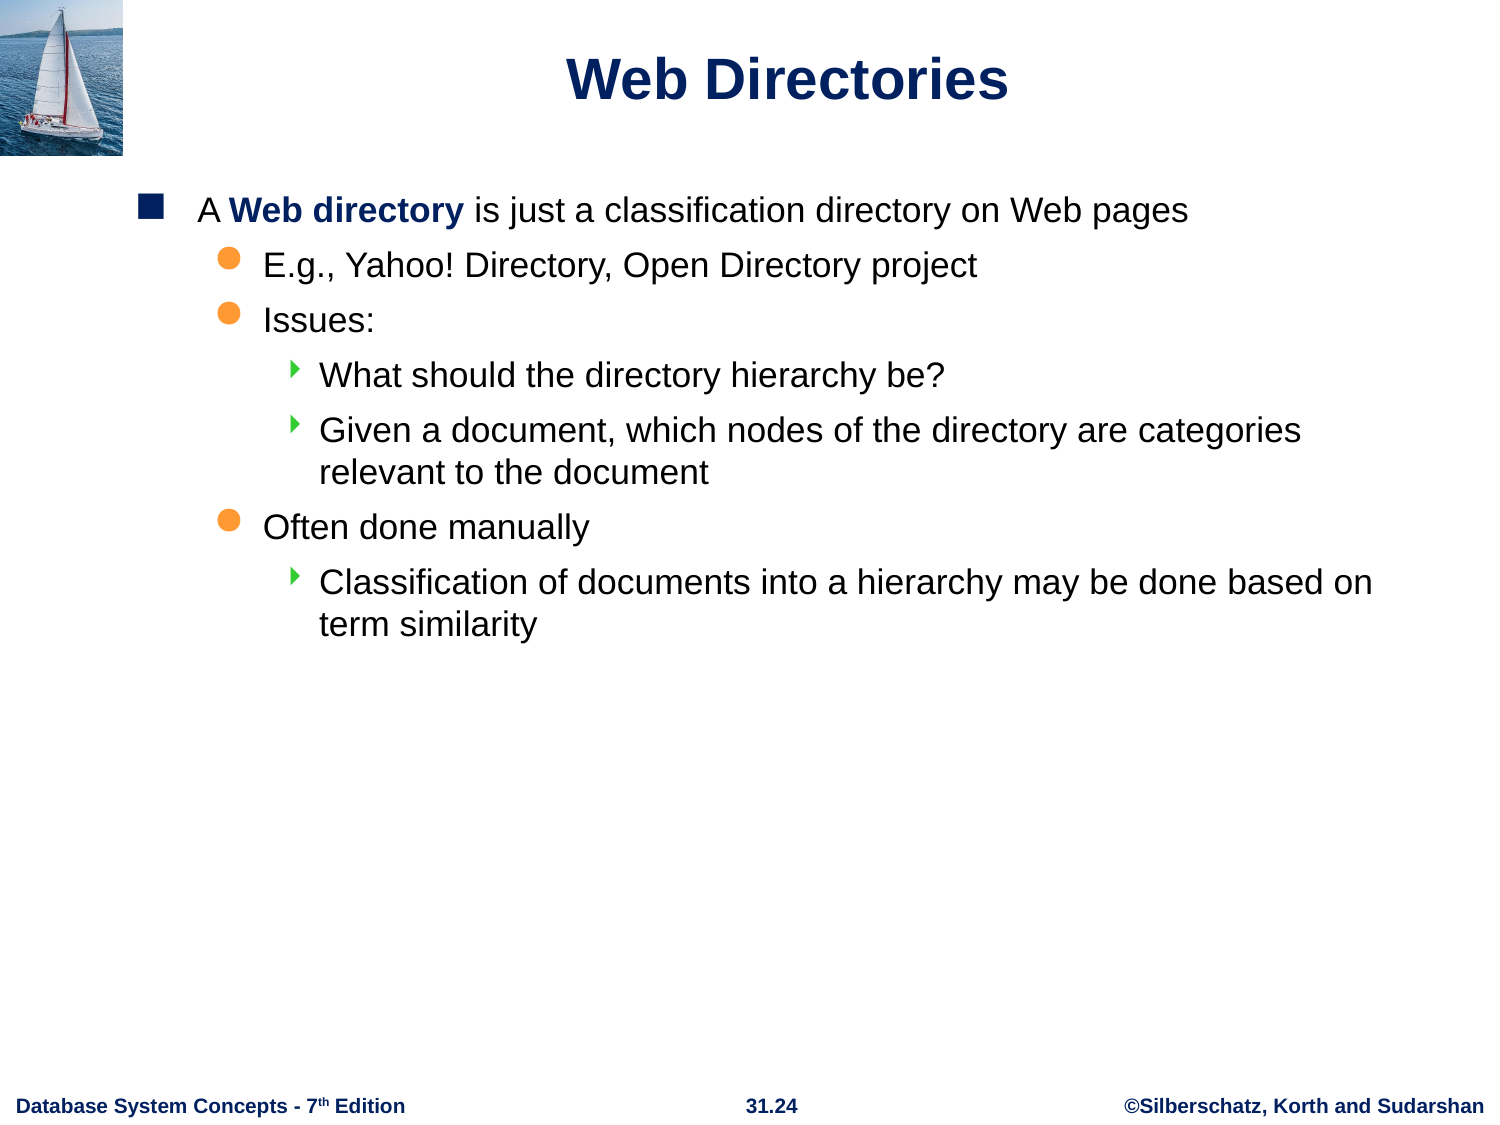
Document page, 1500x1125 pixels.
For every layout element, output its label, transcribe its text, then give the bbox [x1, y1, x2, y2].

picture [0, 0, 123, 156]
title Web Directories [125, 18, 1452, 120]
list A Web directory is just a classification directory on Web pages E.g., Yahoo! Directory, Open Directory project Issues: What should the directory hierarchy be? Given a document, which nodes of the directory are categories relevant to the document Often done manually Classification of documents into a hierarchy may be done based on term similarity [126, 179, 1391, 984]
